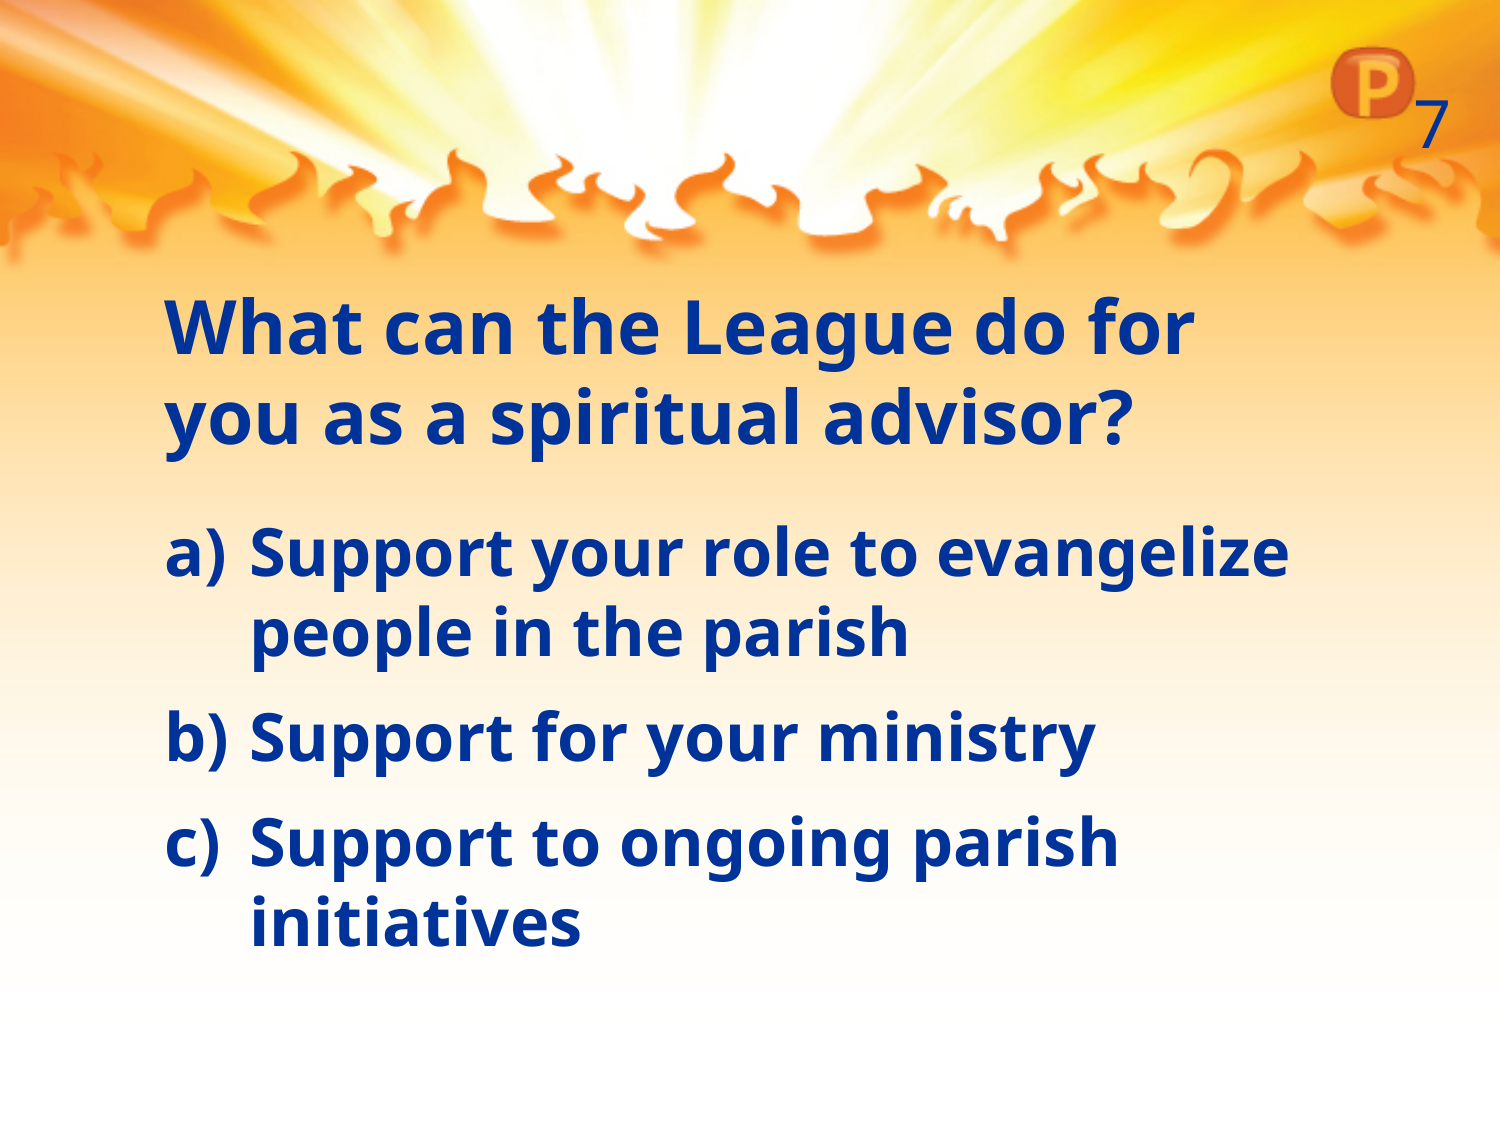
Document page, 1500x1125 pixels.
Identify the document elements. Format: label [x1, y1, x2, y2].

list [0, 0, 1500, 1125]
